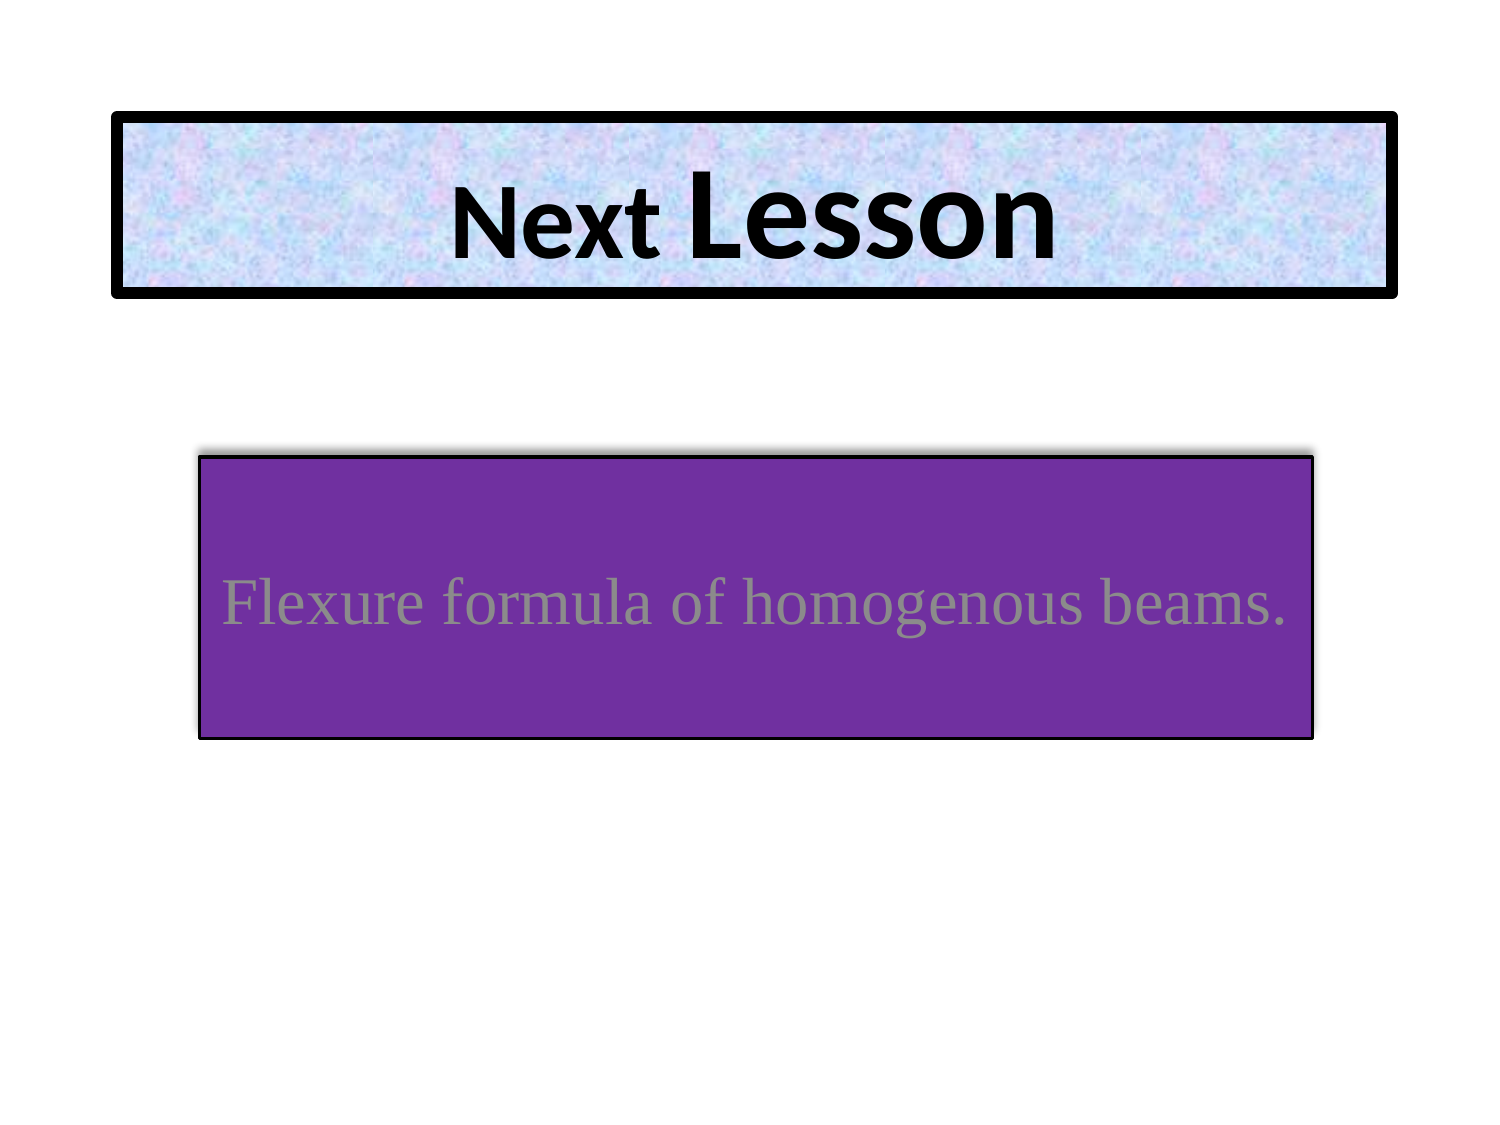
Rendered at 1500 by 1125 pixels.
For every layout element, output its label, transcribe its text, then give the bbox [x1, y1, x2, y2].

title Next Lesson [117, 117, 1393, 293]
subtitle Flexure formula of homogenous beams. [199, 457, 1313, 739]
